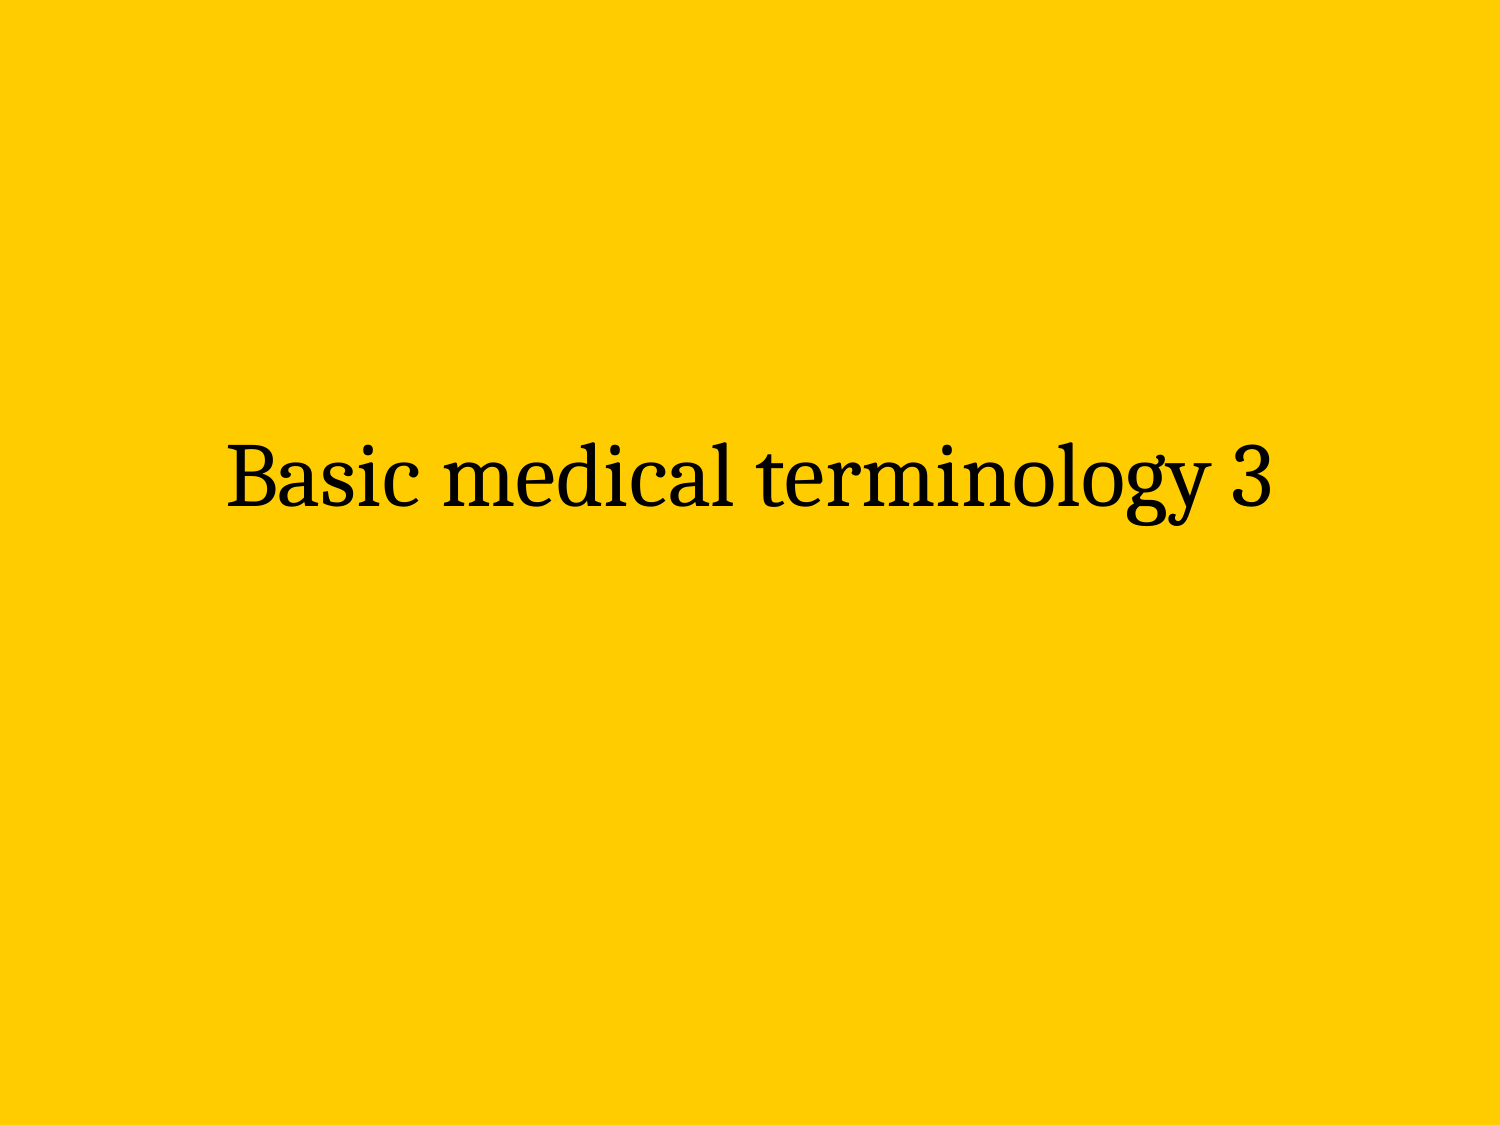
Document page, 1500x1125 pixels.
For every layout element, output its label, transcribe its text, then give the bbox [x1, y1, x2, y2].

title Basic medical terminology 3 [112, 349, 1388, 591]
